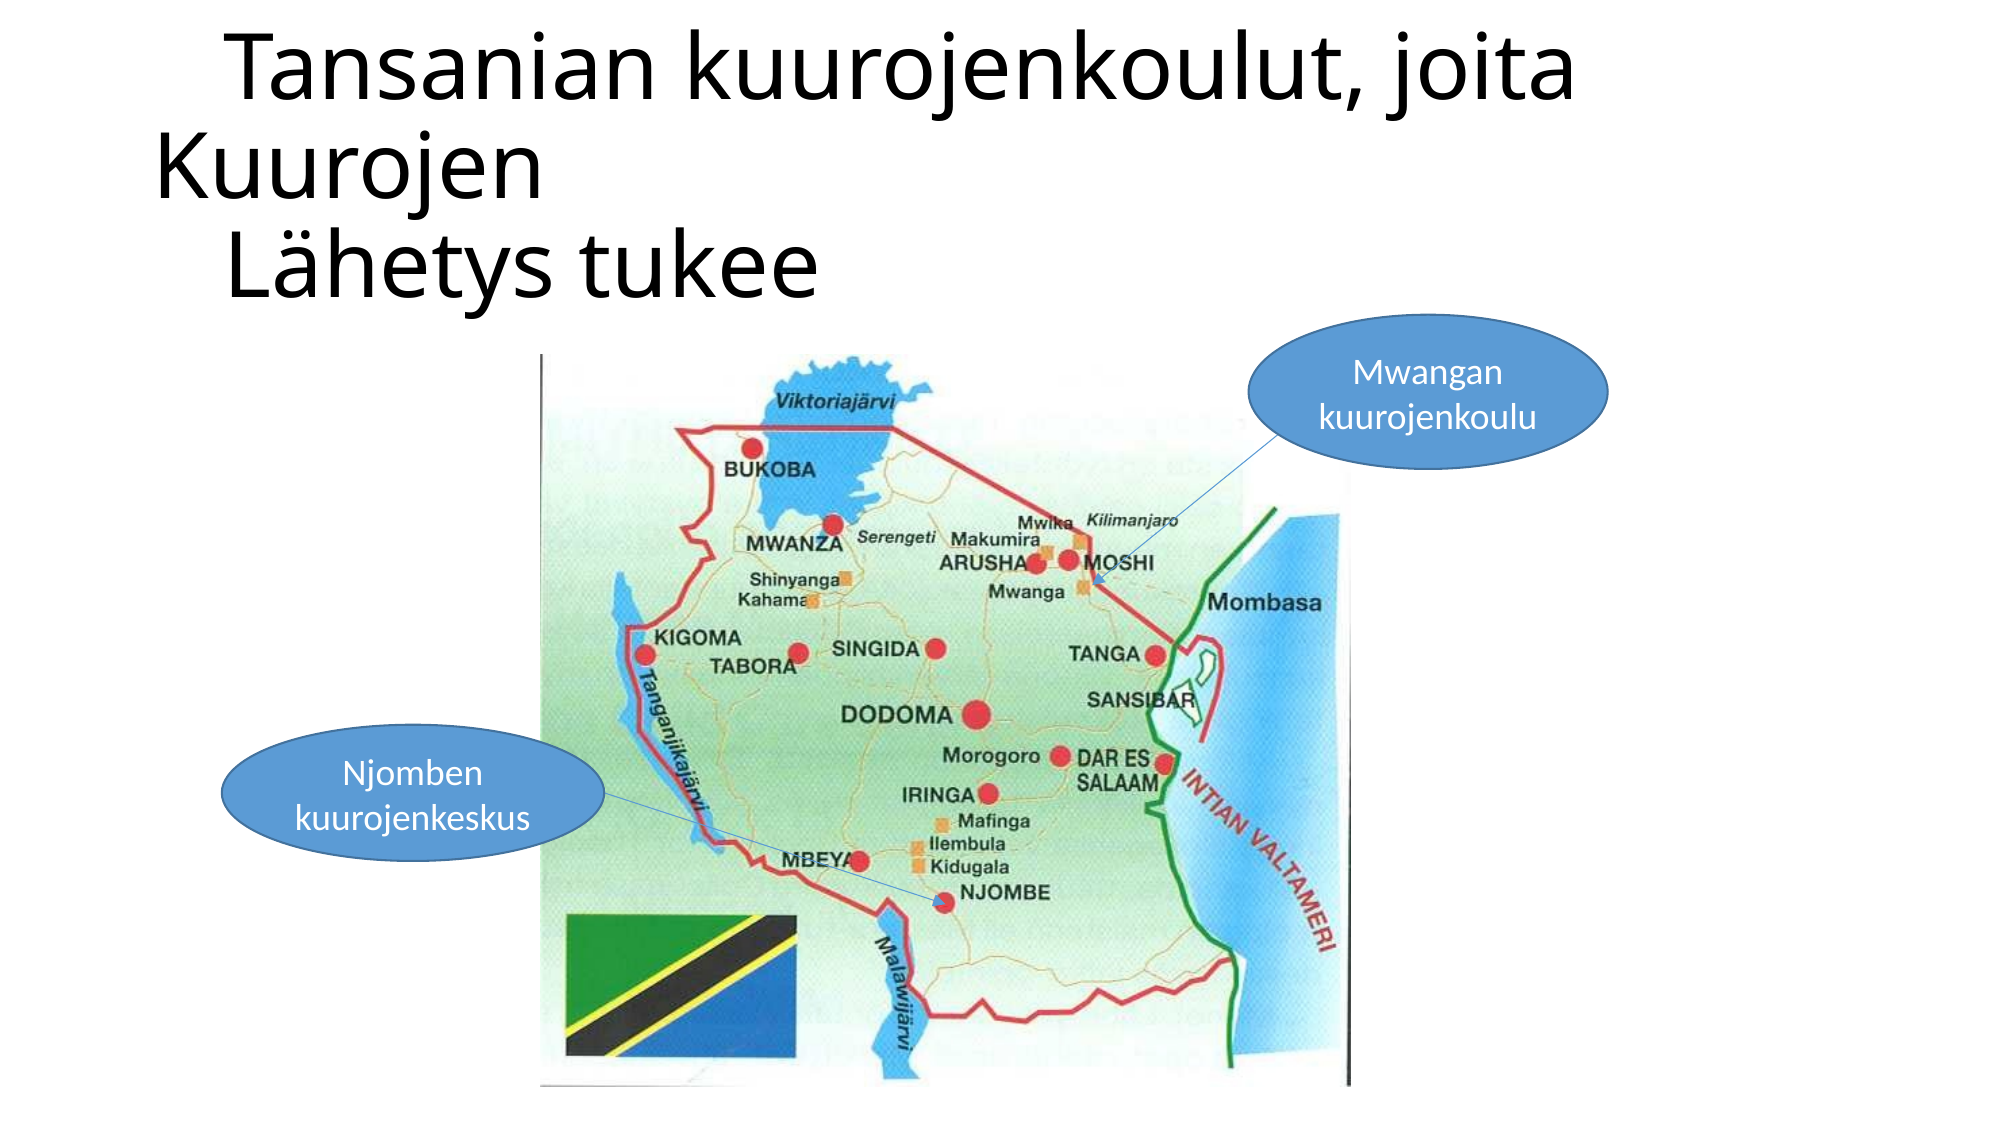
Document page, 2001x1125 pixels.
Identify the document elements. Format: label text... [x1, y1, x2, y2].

text_box Mwangan kuurojenkoulu [1269, 313, 1609, 470]
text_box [1092, 430, 1283, 586]
title Tansanian kuurojenkoulut, joita Kuurojen Lähetys tukee [137, 59, 1863, 278]
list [540, 354, 1351, 1087]
text_box Njomben kuurojenkeskus [220, 723, 540, 862]
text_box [604, 792, 946, 905]
